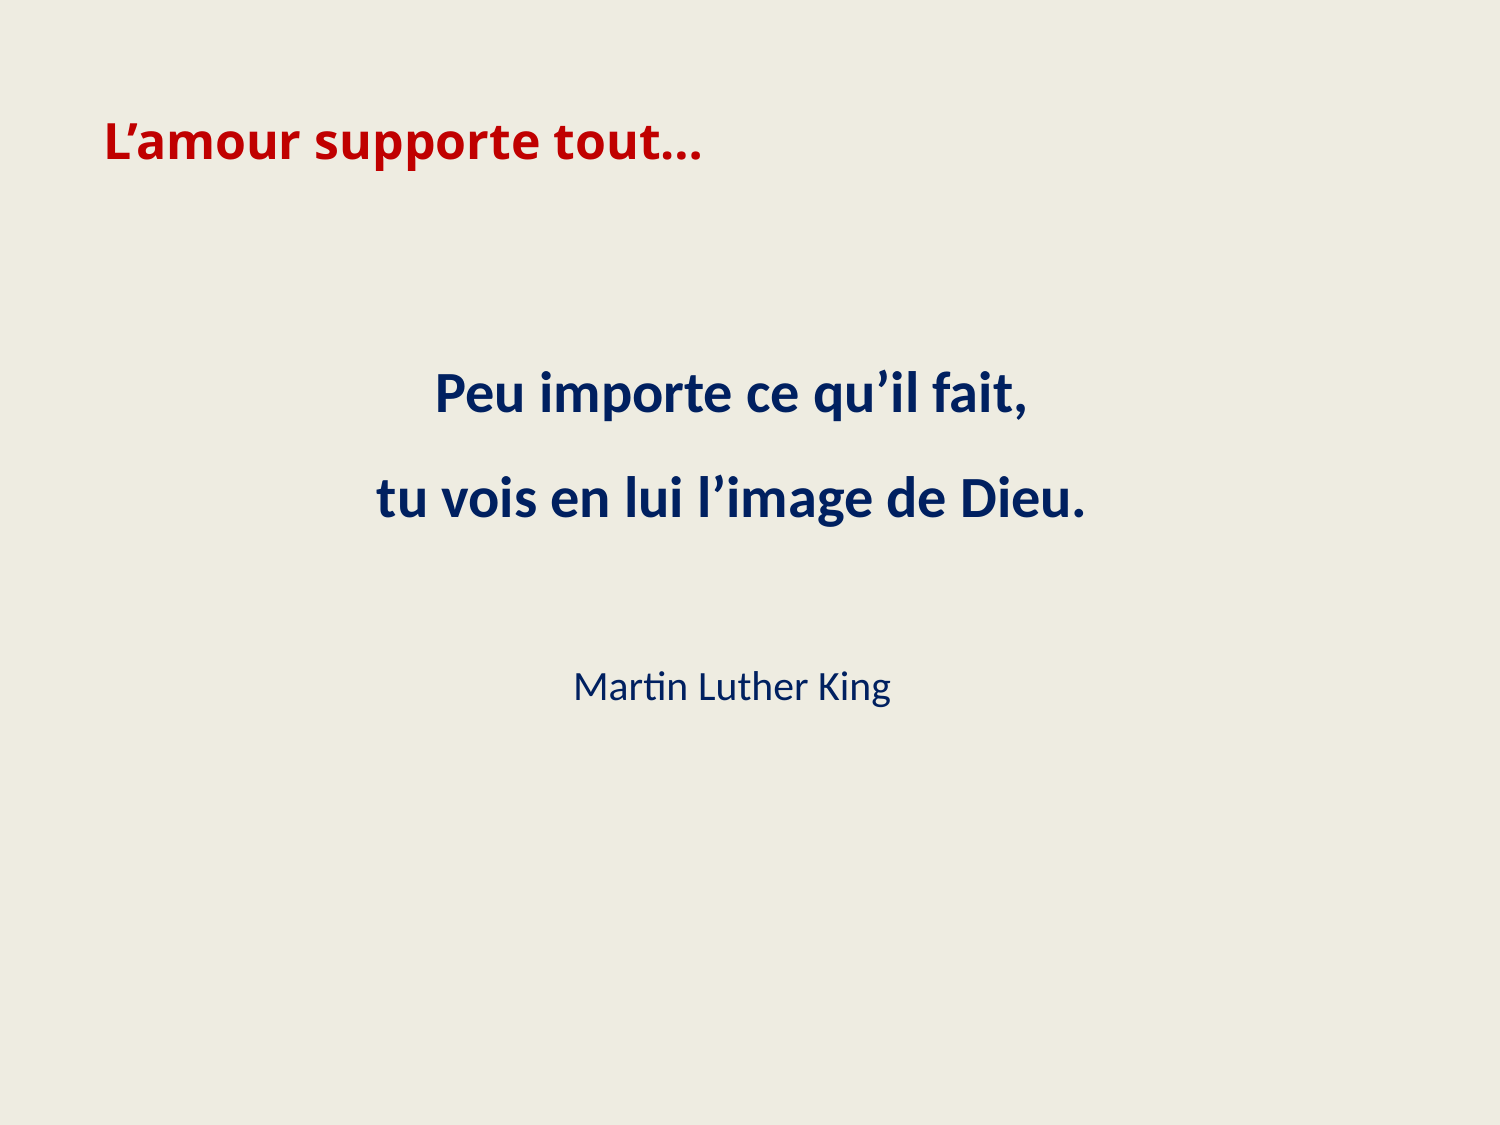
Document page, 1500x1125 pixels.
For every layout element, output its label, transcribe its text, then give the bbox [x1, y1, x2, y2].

text_box L’amour supporte tout… Peu importe ce qu’il fait, tu vois en lui l’image de Dieu. Martin Luther King [88, 101, 1376, 717]
